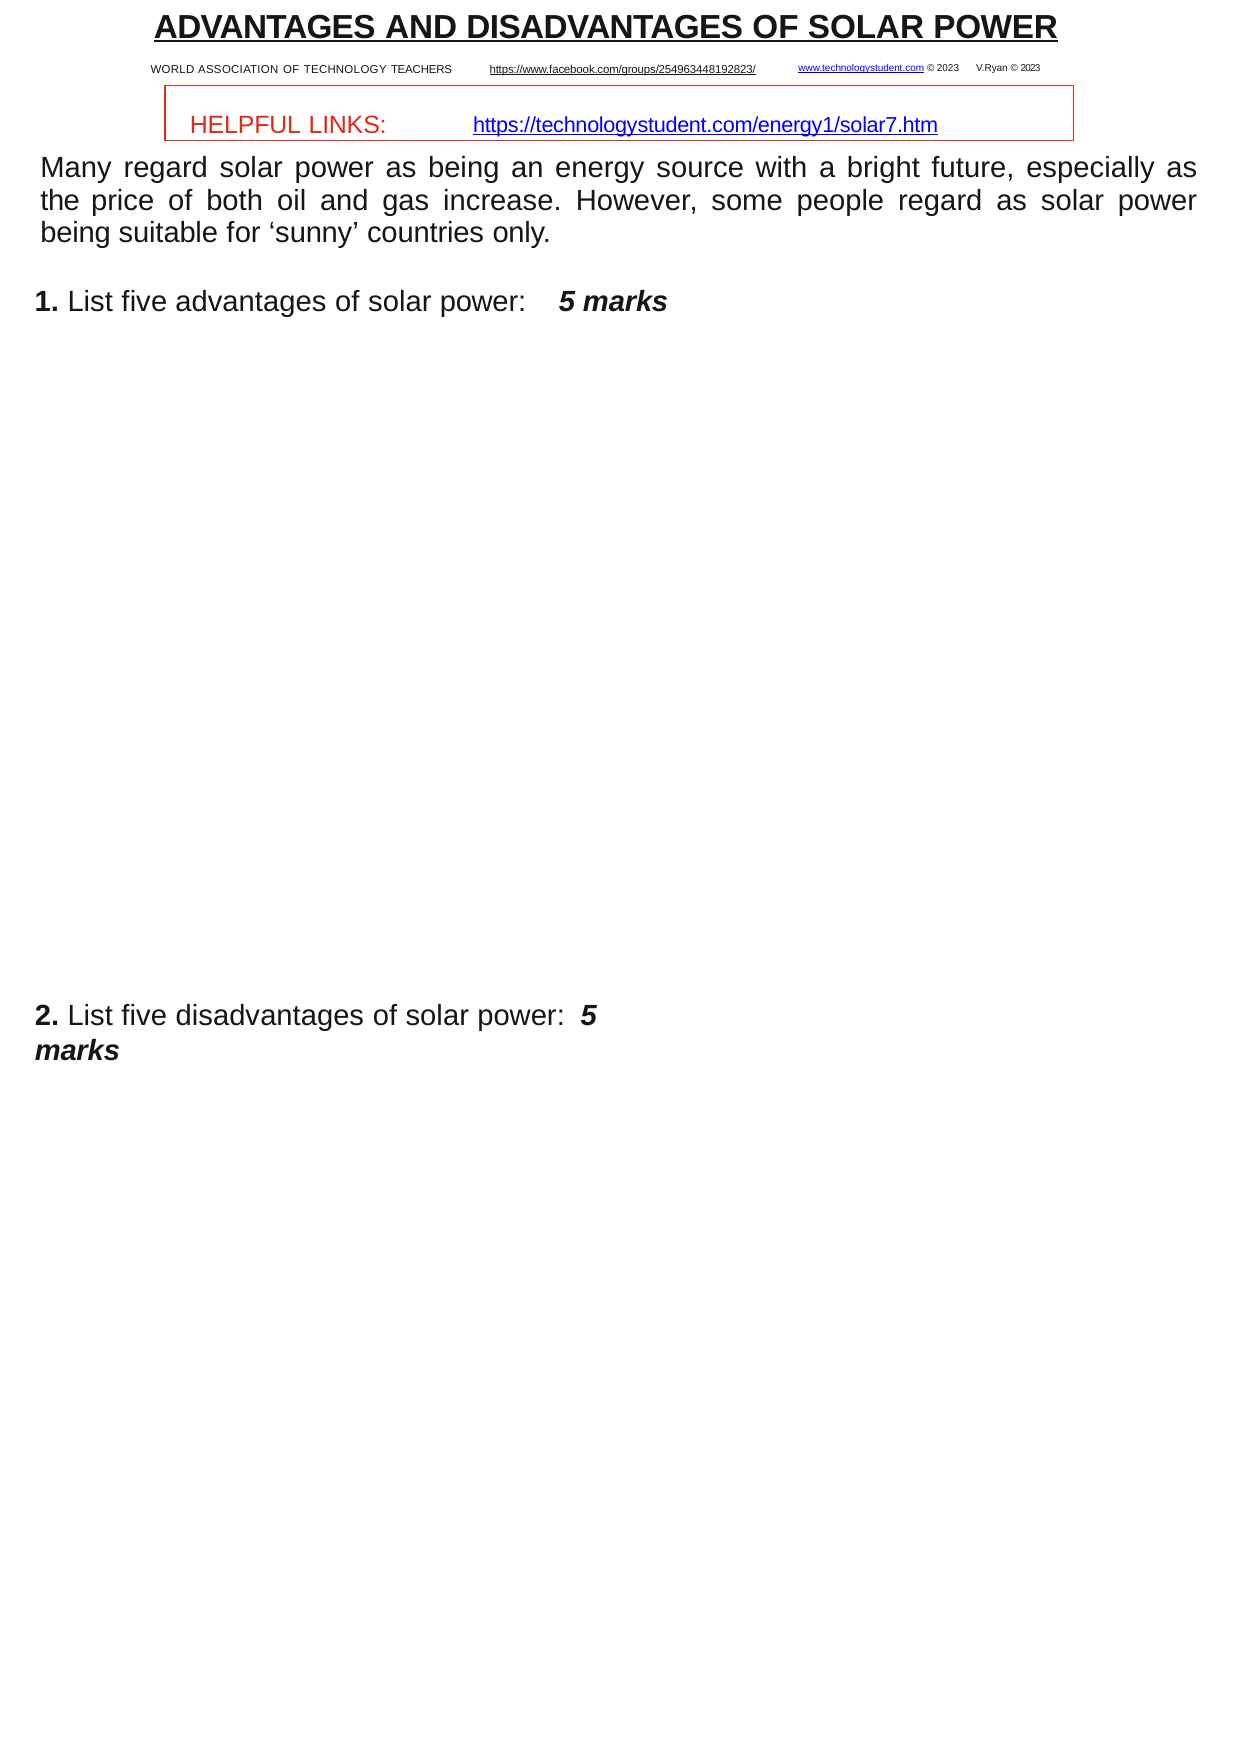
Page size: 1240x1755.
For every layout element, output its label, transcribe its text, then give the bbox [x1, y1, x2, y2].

text_box Many regard solar power as being an energy source with a bright future, especially as the price of both oil and gas increase. However, some people regard as solar power being suitable for ‘sunny’ countries only. 1. List five advantages of solar power: 5 marks [32, 146, 1199, 318]
text_box 2. List five disadvantages of solar power: 5 marks [32, 994, 691, 1067]
text_box ADVANTAGES AND DISADVANTAGES OF SOLAR POWER WORLD ASSOCIATION OF TECHNOLOGY TEACHERS https://www.facebook.com/groups/254963448192823/ www.technologystudent.com © 2023 V.Ryan © 2023 [142, 2, 1079, 77]
text_box HELPFUL LINKS: https://technologystudent.com/energy1/solar7.htm [165, 85, 1074, 141]
